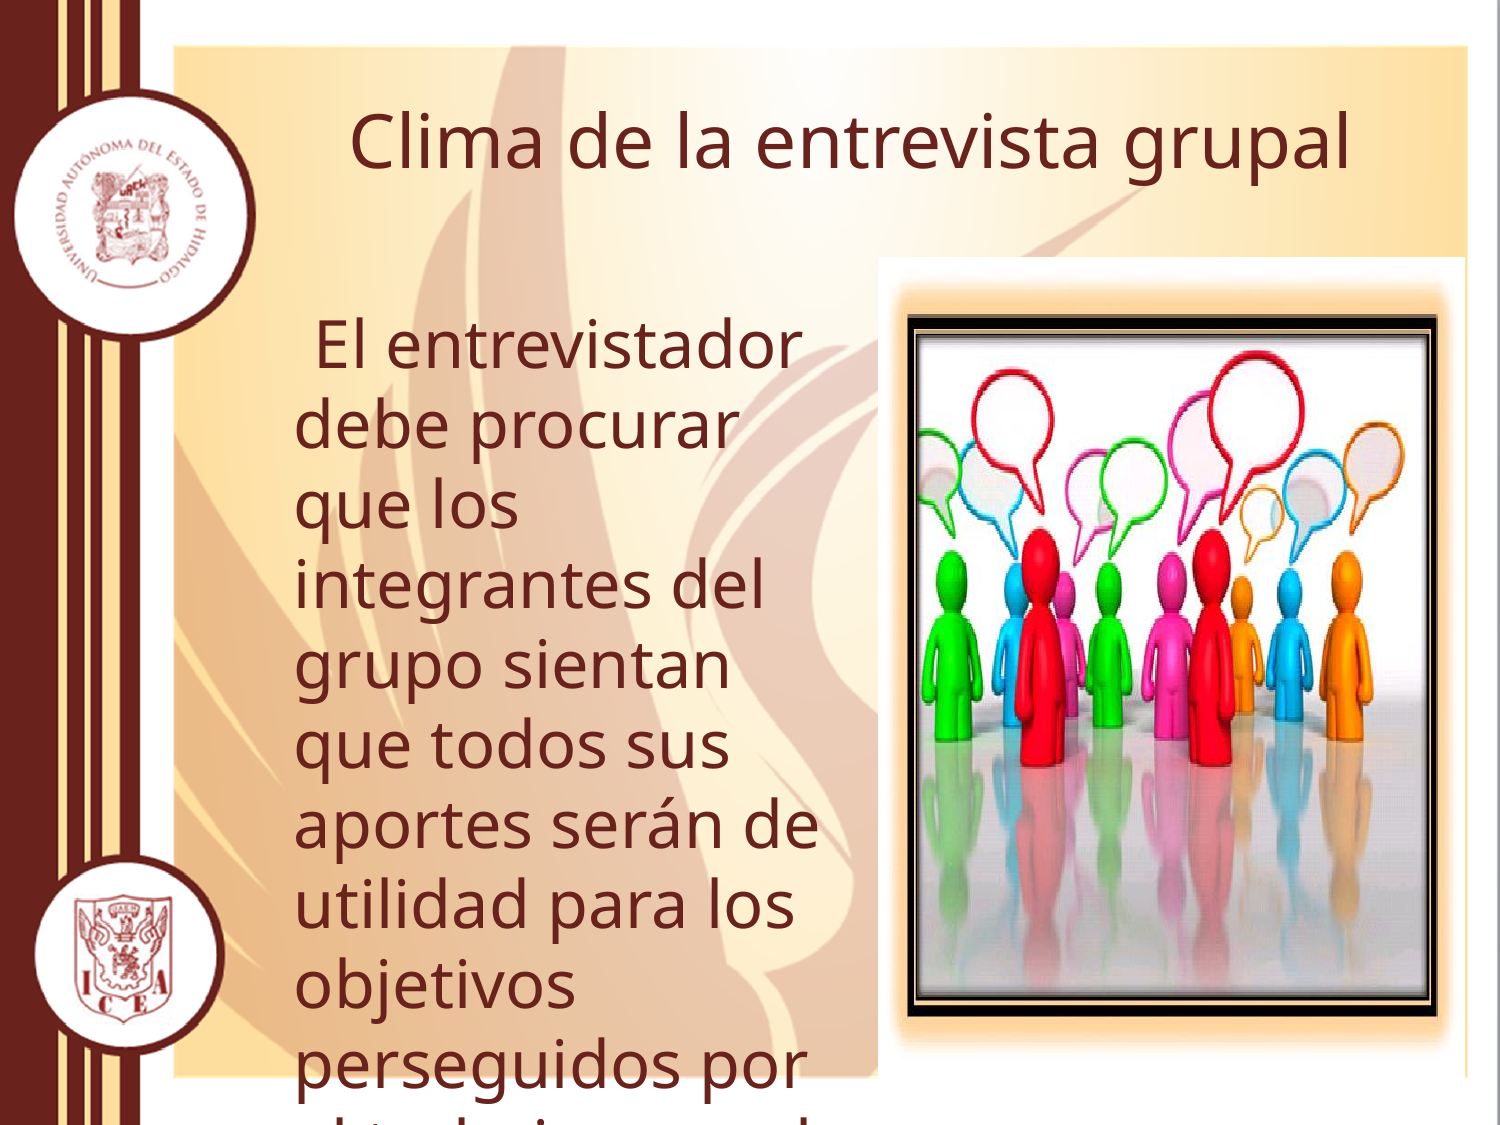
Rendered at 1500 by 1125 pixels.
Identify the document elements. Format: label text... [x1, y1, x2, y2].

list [878, 257, 1466, 1079]
list El entrevistador debe procurar que los integrantes del grupo sientan que todos sus aportes serán de utilidad para los objetivos perseguidos por el trabajo grupal. [222, 210, 844, 1067]
title Clima de la entrevista grupal [277, 45, 1425, 233]
picture [0, 0, 1500, 1125]
